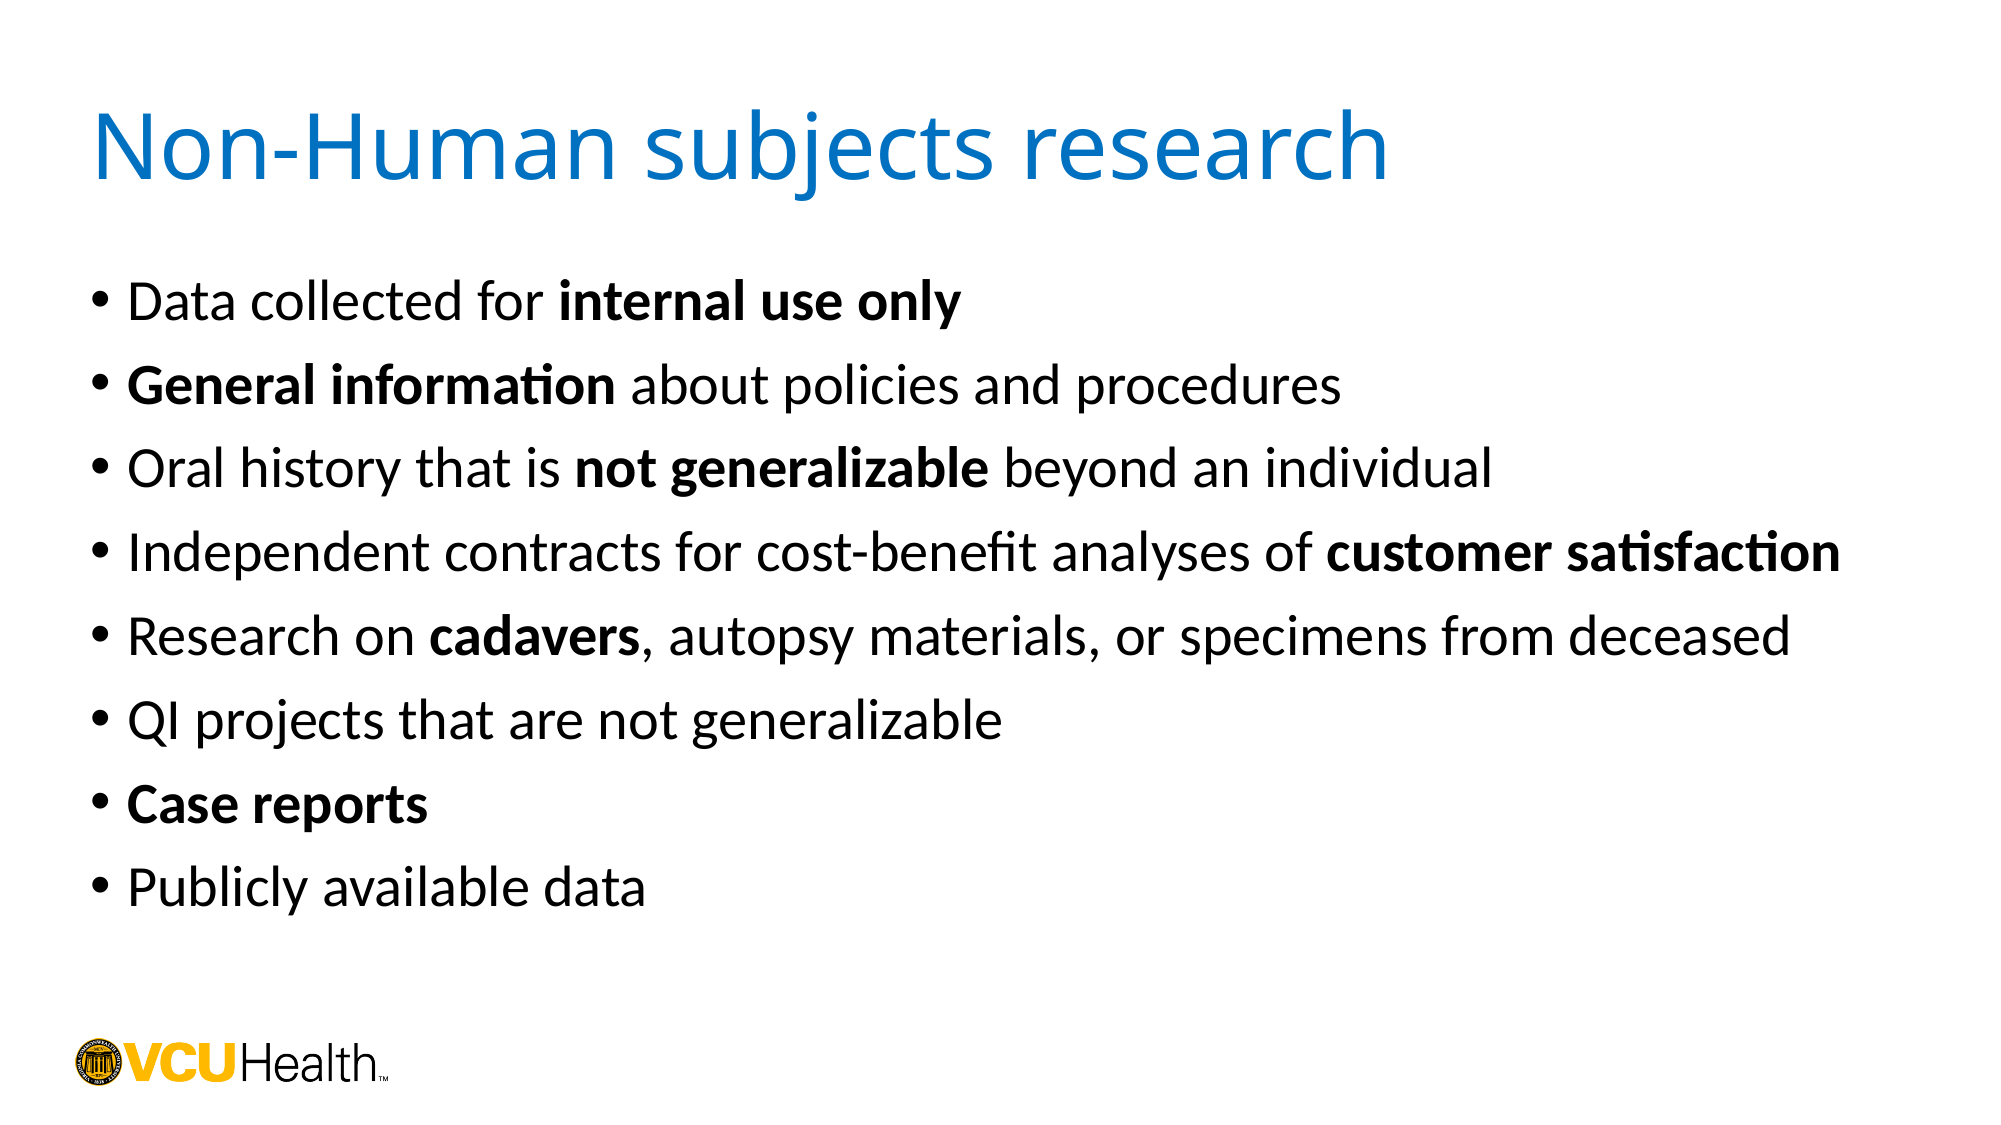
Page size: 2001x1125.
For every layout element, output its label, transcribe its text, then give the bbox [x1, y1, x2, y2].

title Non-Human subjects research [75, 75, 1925, 225]
picture [75, 1038, 388, 1086]
list Data collected for internal use only General information about policies and procedures Oral history that is not generalizable beyond an individual Independent contracts for cost-benefit analyses of customer satisfaction Research on cadavers, autopsy materials, or specimens from deceased QI projects that are not generalizable Case reports Publicly available data [75, 262, 1925, 963]
